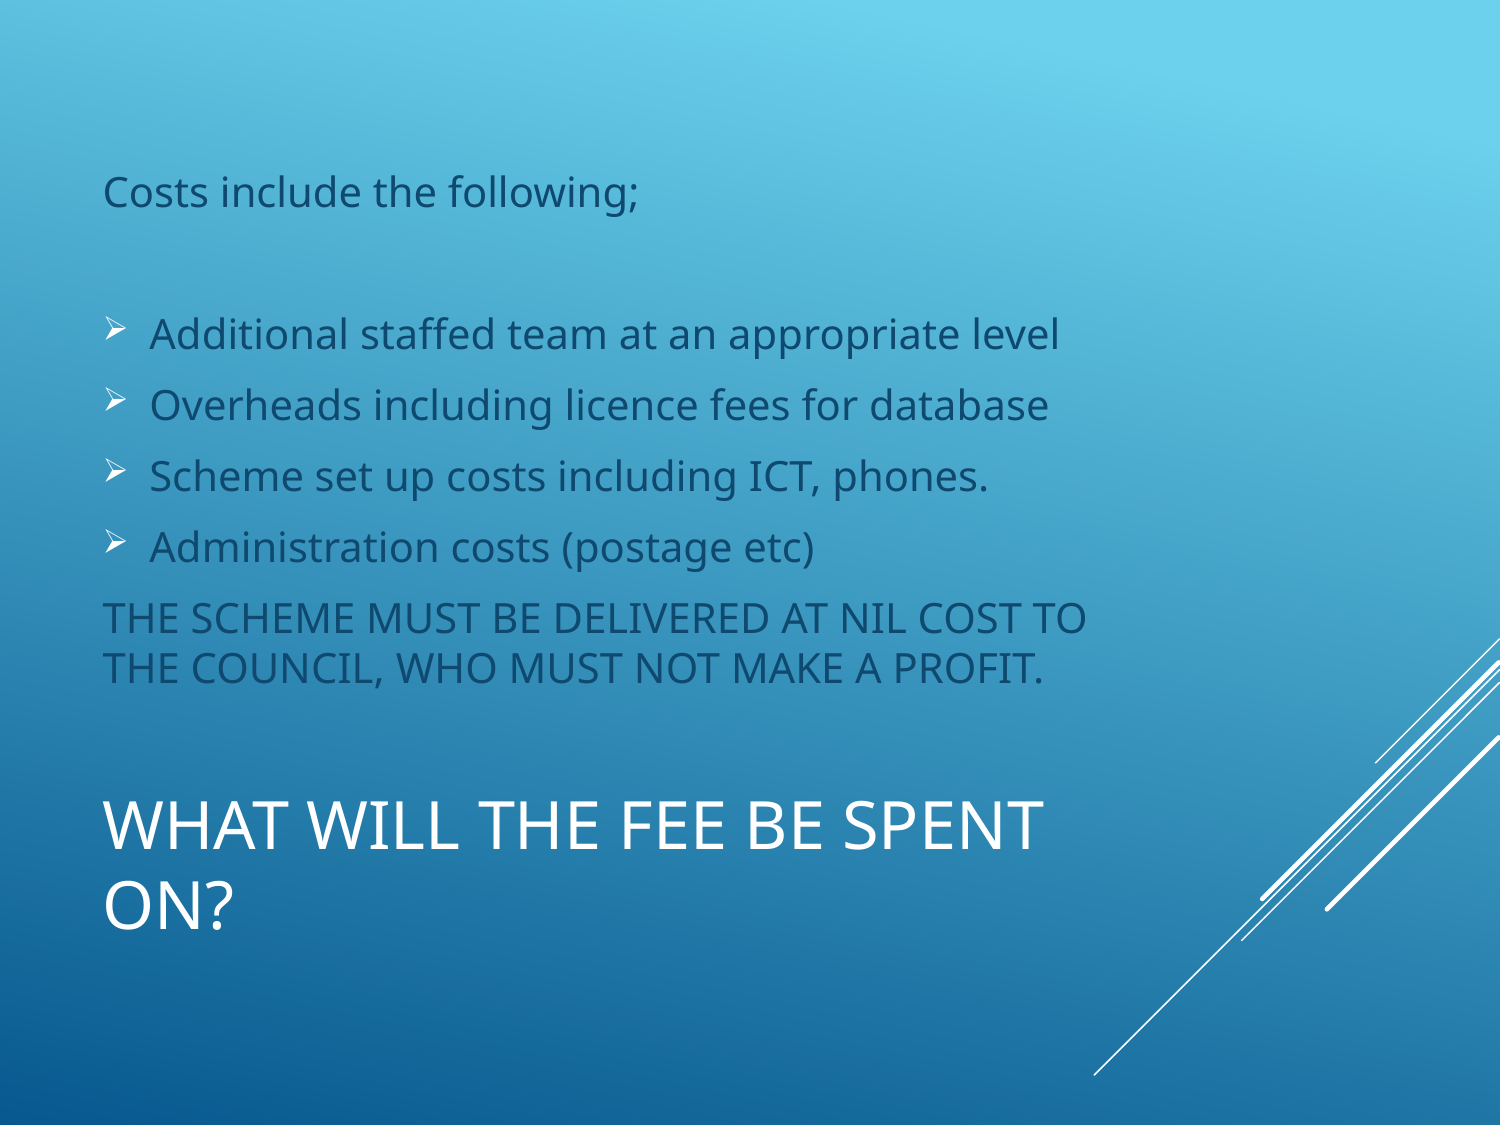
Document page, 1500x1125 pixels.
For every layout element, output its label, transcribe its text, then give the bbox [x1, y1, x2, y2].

list Costs include the following; Additional staffed team at an appropriate level Overheads including licence fees for database Scheme set up costs including ICT, phones. Administration costs (postage etc) THE SCHEME MUST BE DELIVERED AT NIL COST TO THE COUNCIL, WHO MUST NOT MAKE A PROFIT. [87, 87, 1163, 706]
title What will the fee be spent on? [87, 737, 1163, 988]
